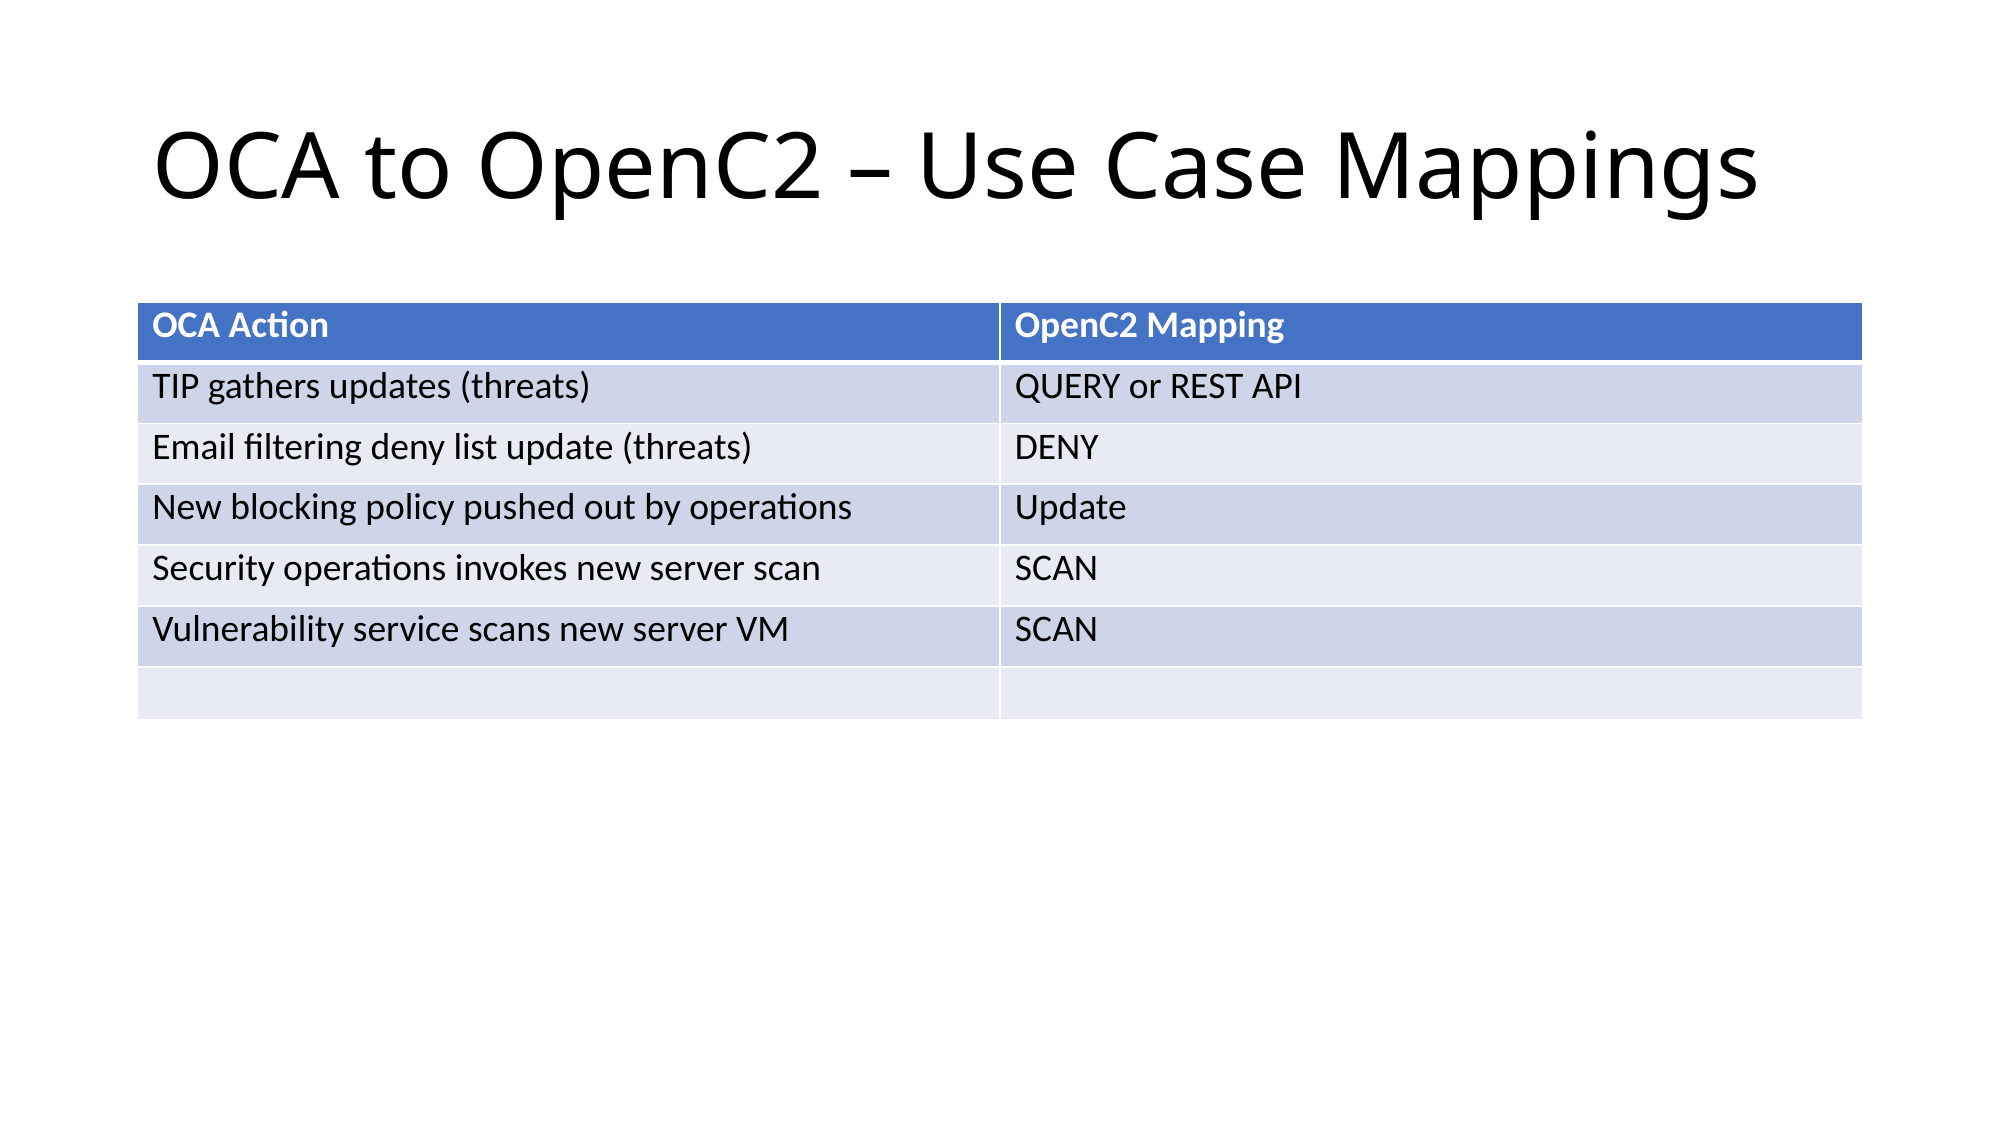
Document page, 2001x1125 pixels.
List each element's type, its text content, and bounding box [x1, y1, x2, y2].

table_cell SCAN [1001, 607, 1862, 666]
table_cell New blocking policy pushed out by operations [138, 485, 999, 544]
table_cell DENY [1001, 424, 1862, 483]
table_cell Vulnerability service scans new server VM [138, 607, 999, 666]
table_cell Security operations invokes new server scan [138, 546, 999, 605]
table_header OpenC2 Mapping [1001, 303, 1862, 360]
table_cell [1001, 668, 1862, 719]
table_cell Email filtering deny list update (threats) [138, 424, 999, 483]
table_cell [138, 668, 999, 719]
table_cell QUERY or REST API [1001, 365, 1862, 423]
table_cell SCAN [1001, 546, 1862, 605]
table_cell Update [1001, 485, 1862, 544]
table_cell TIP gathers updates (threats) [138, 365, 999, 423]
table_header OCA Action [138, 303, 999, 360]
title OCA to OpenC2 – Use Case Mappings [137, 59, 1863, 278]
